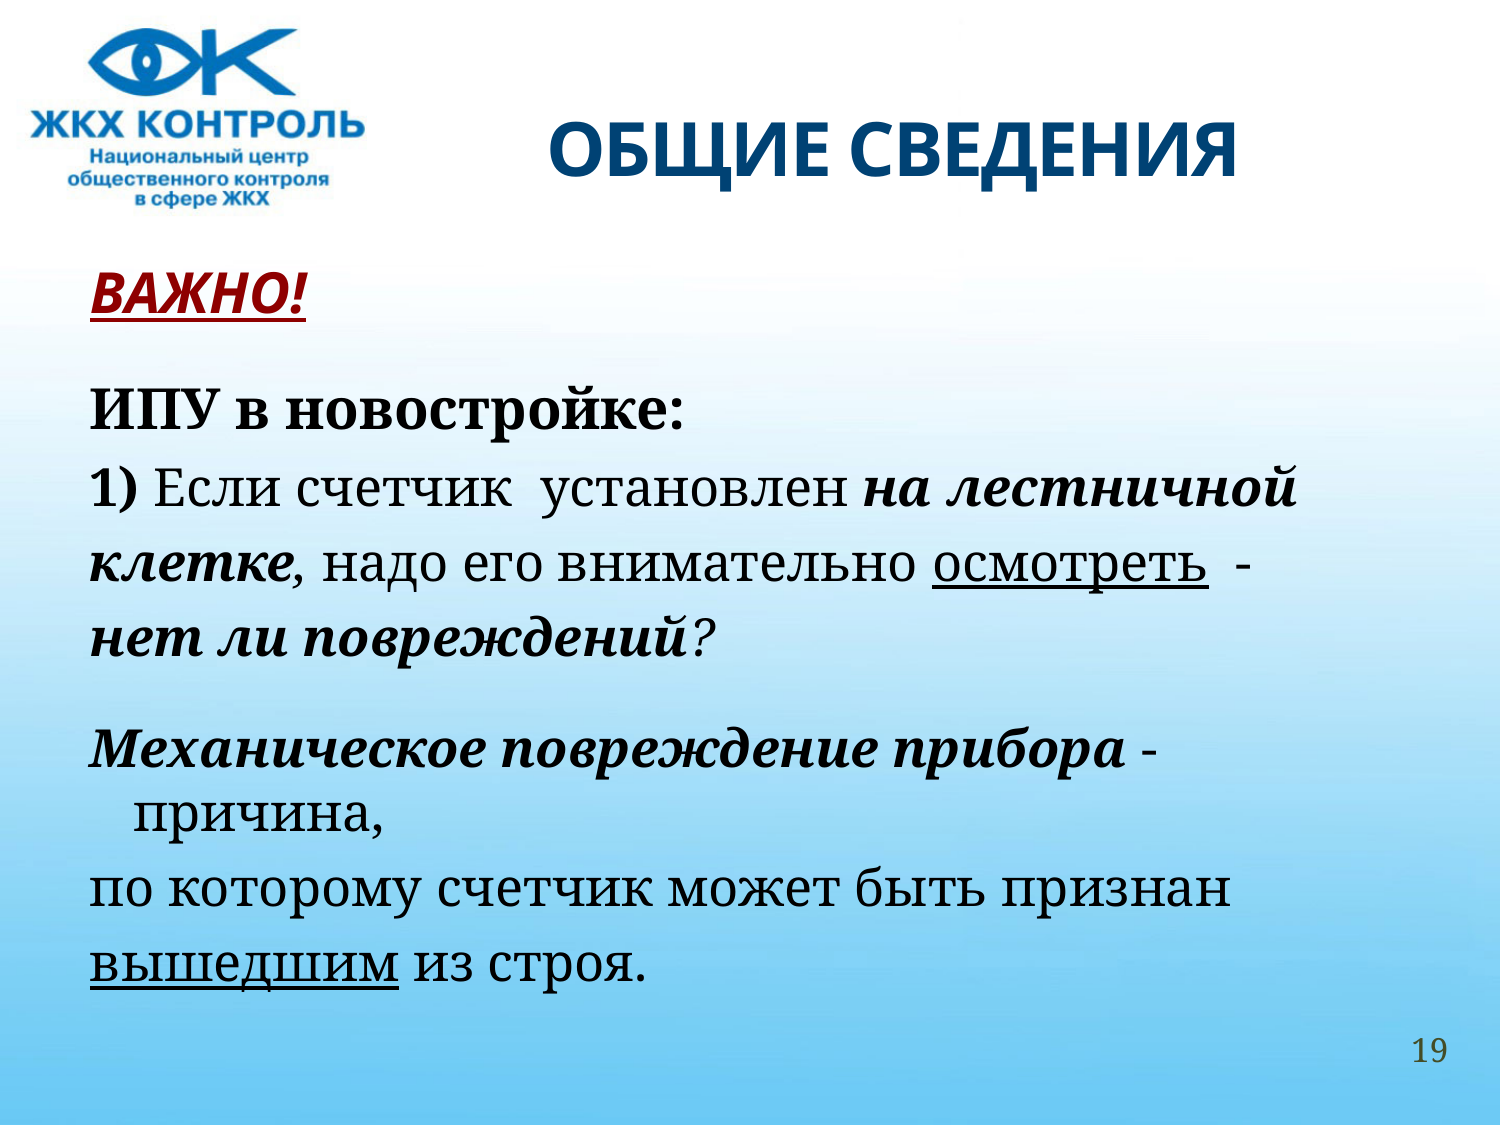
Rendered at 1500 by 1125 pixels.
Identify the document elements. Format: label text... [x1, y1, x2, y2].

picture [0, 0, 1500, 1125]
title ОБЩИЕ СВЕДЕНИЯ [363, 24, 1425, 200]
list ВАЖНО! ИПУ в новостройке: 1) Если счетчик установлен на лестничной клетке, надо его внимательно осмотреть - нет ли повреждений? Механическое повреждение прибора - причина, по которому счетчик может быть признан вышедшим из строя. [75, 249, 1425, 1000]
slide_number 19 [1379, 1014, 1480, 1089]
